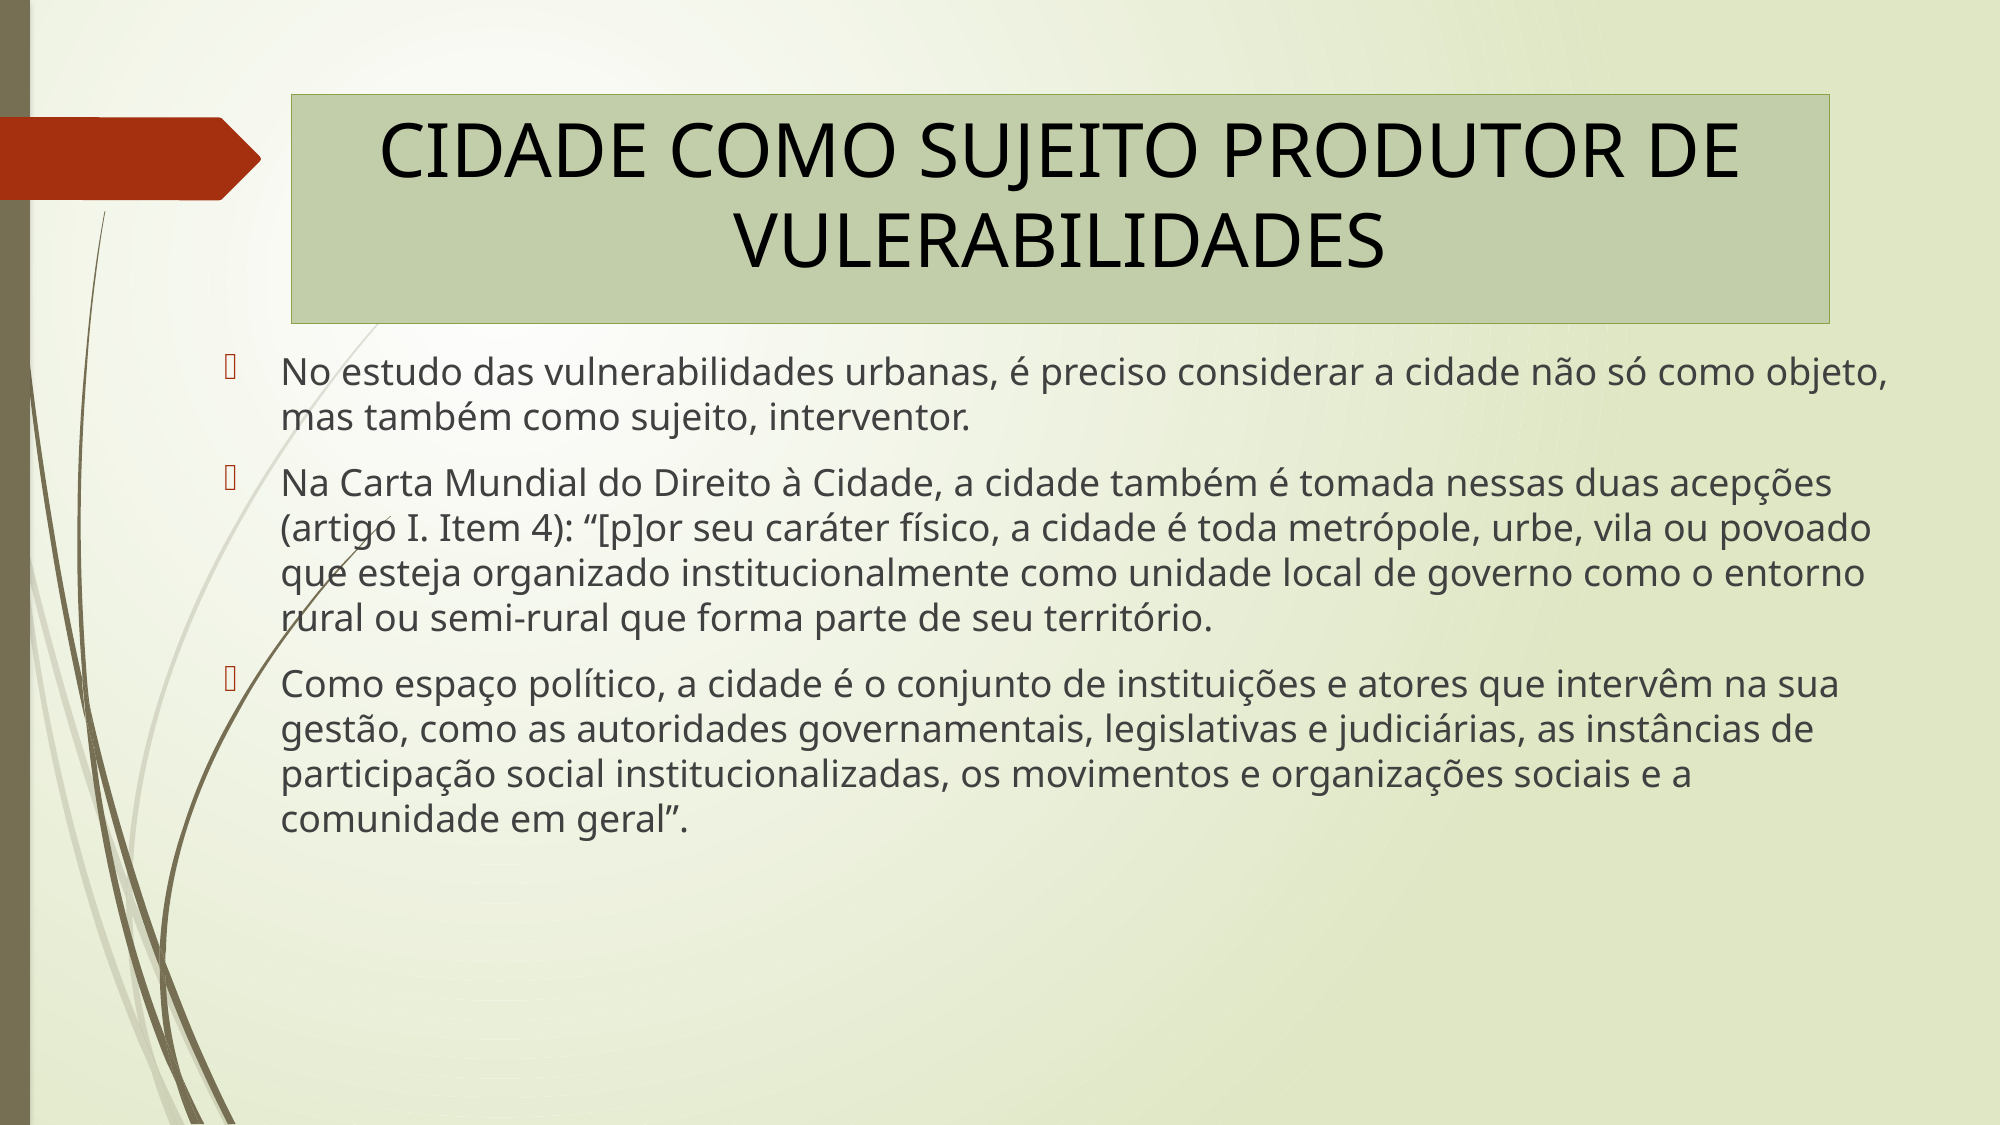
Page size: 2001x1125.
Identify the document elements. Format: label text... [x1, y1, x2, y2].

list No estudo das vulnerabilidades urbanas, é preciso considerar a cidade não só como objeto, mas também como sujeito, interventor. Na Carta Mundial do Direito à Cidade, a cidade também é tomada nessas duas acepções (artigo I. Item 4): “[p]or seu caráter físico, a cidade é toda metrópole, urbe, vila ou povoado que esteja organizado institucionalmente como unidade local de governo como o entorno rural ou semi-rural que forma parte de seu território. Como espaço político, a cidade é o conjunto de instituições e atores que intervêm na sua gestão, como as autoridades governamentais, legislativas e judiciárias, as instâncias de participação social institucionalizadas, os movimentos e organizações sociais e a comunidade em geral”. [209, 340, 1935, 863]
title CIDADE COMO SUJEITO PRODUTOR DE VULERABILIDADES [291, 94, 1830, 324]
